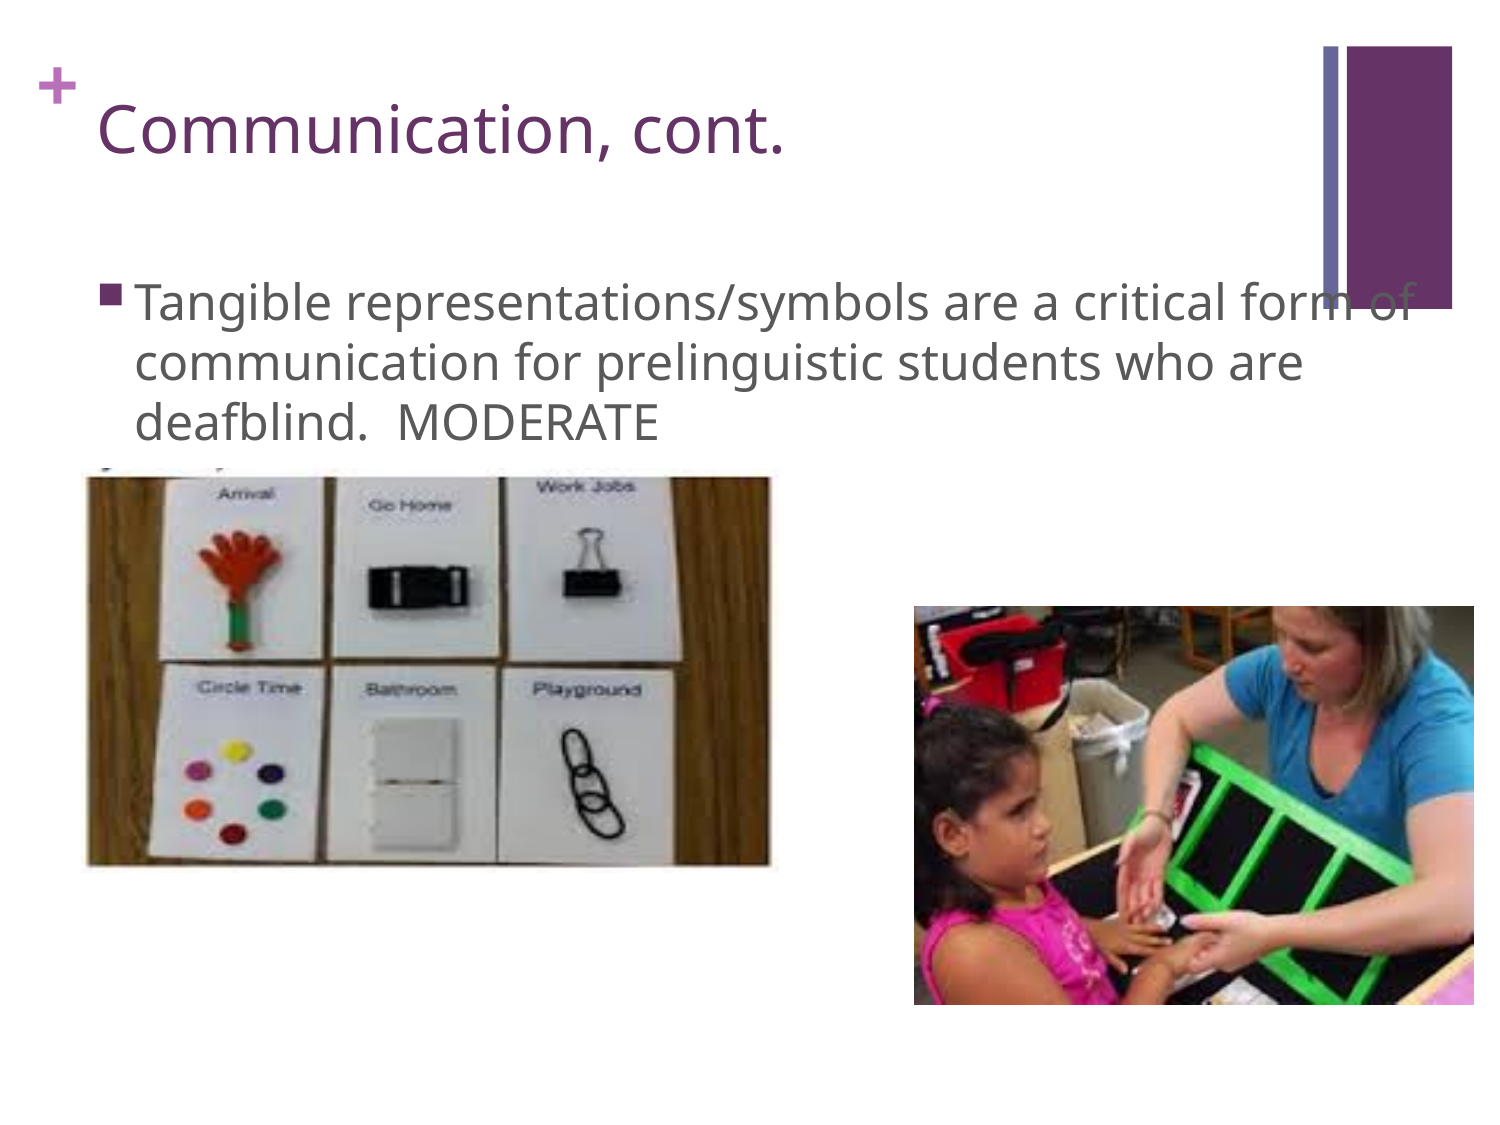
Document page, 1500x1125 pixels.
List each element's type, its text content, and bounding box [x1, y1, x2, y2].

picture [81, 468, 780, 873]
list Tangible representations/symbols are a critical form of communication for prelinguistic students who are deafblind. MODERATE [81, 262, 1500, 1005]
title Communication, cont. [81, 79, 1322, 262]
picture [913, 606, 1475, 1006]
